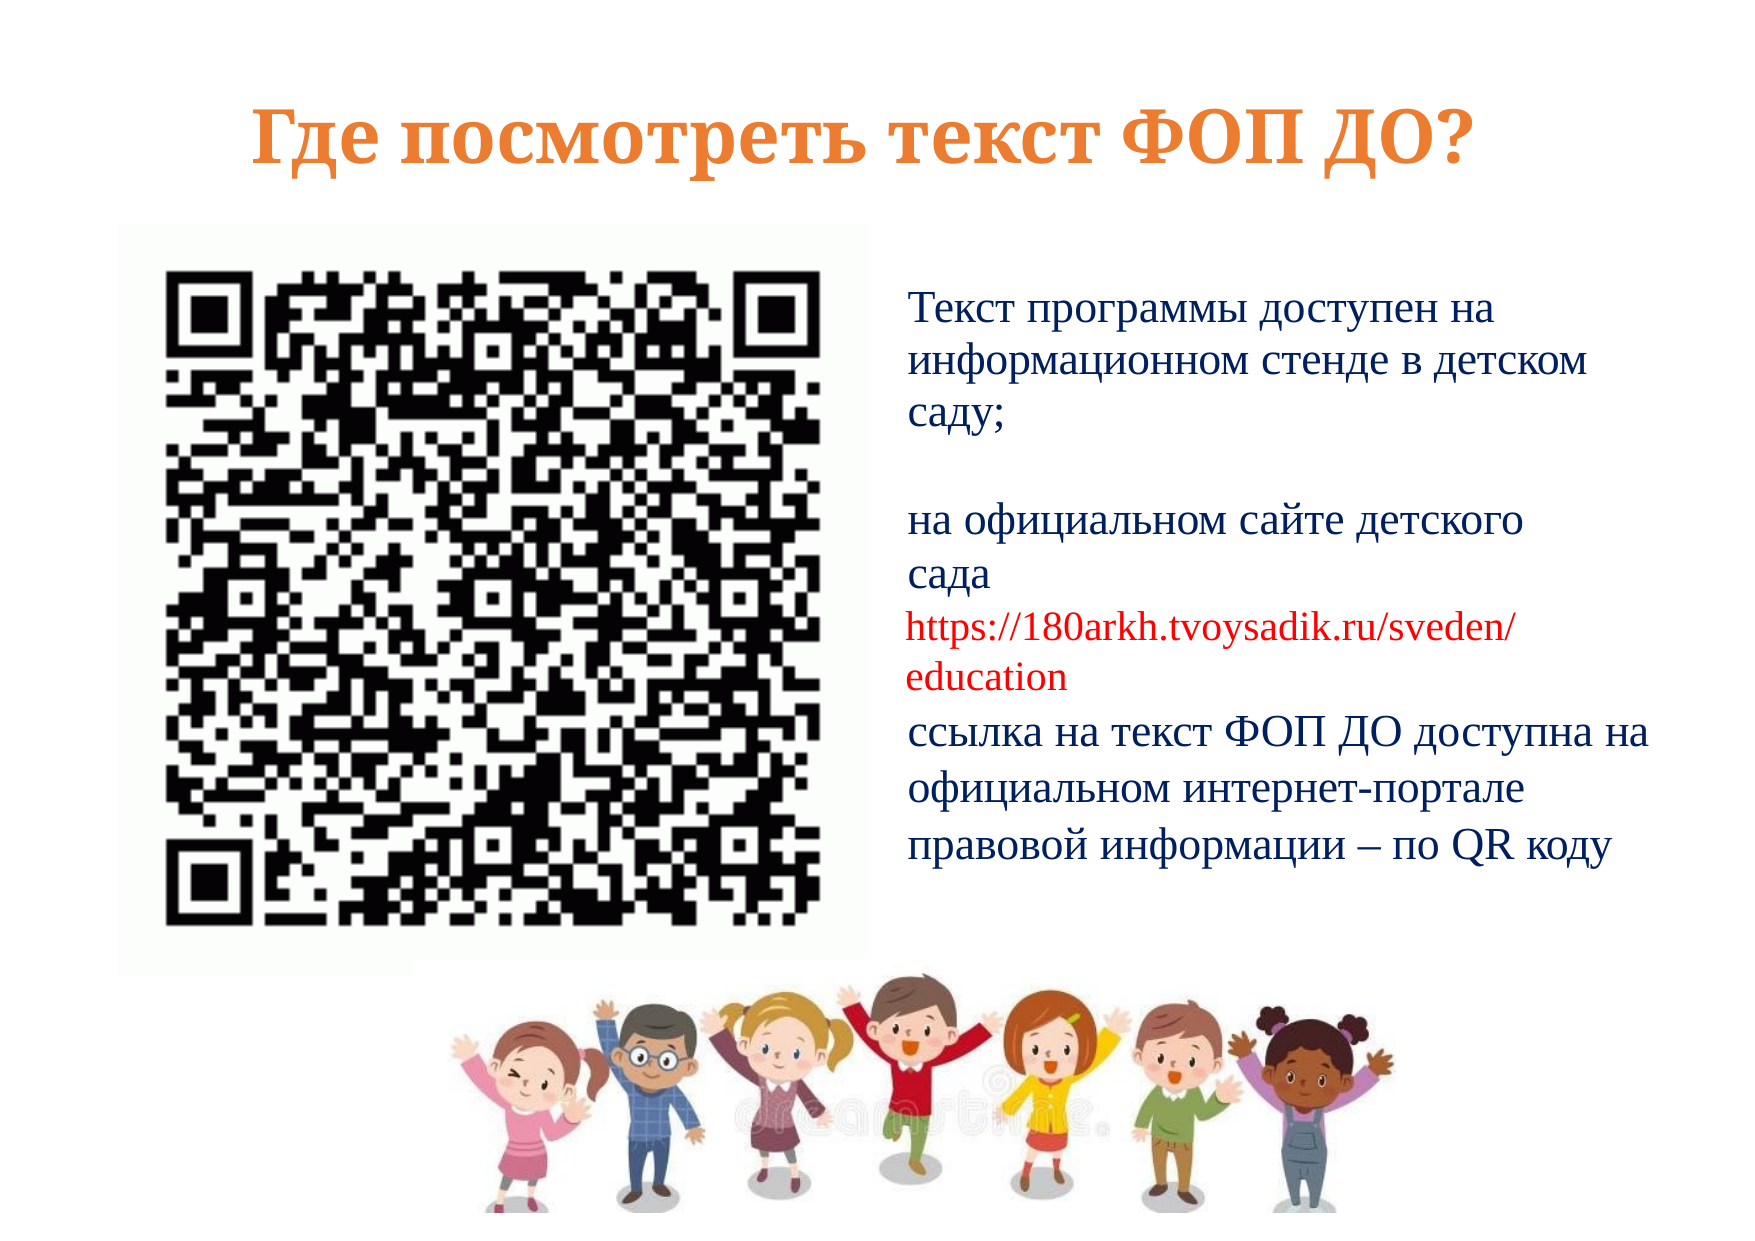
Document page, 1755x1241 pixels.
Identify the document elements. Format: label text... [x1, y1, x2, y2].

title Где посмотреть текст ФОП ДО? [247, 86, 1508, 276]
list Текст программы доступен на информационном стенде в детском саду; на официальном сайте детского сада https://180arkh.tvoysadik.ru/sveden/education ссылка на текст ФОП ДО доступна на официальном интернет-портале правовой информации – по QR коду [1416, 276, 1654, 986]
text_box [117, 223, 1412, 1221]
